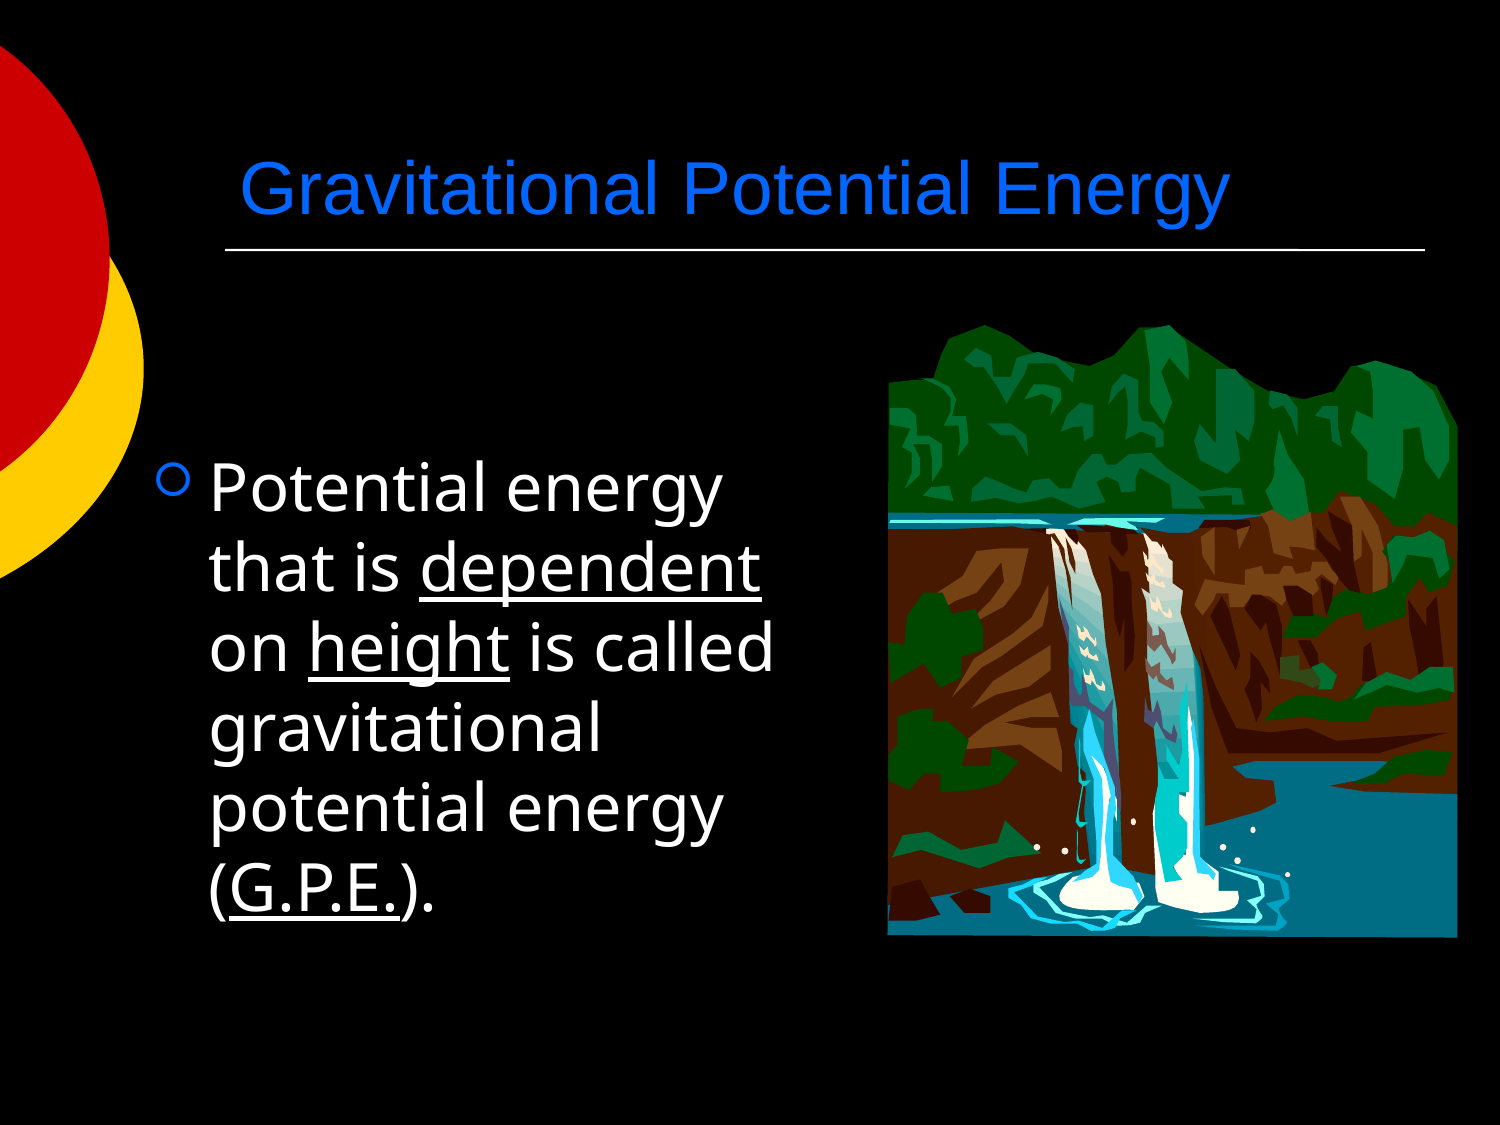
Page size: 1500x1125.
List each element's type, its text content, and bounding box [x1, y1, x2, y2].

list Potential energy that is dependent on height is called gravitational potential energy (G.P.E.). [137, 437, 850, 975]
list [887, 324, 1458, 938]
title Gravitational Potential Energy [224, 49, 1425, 237]
